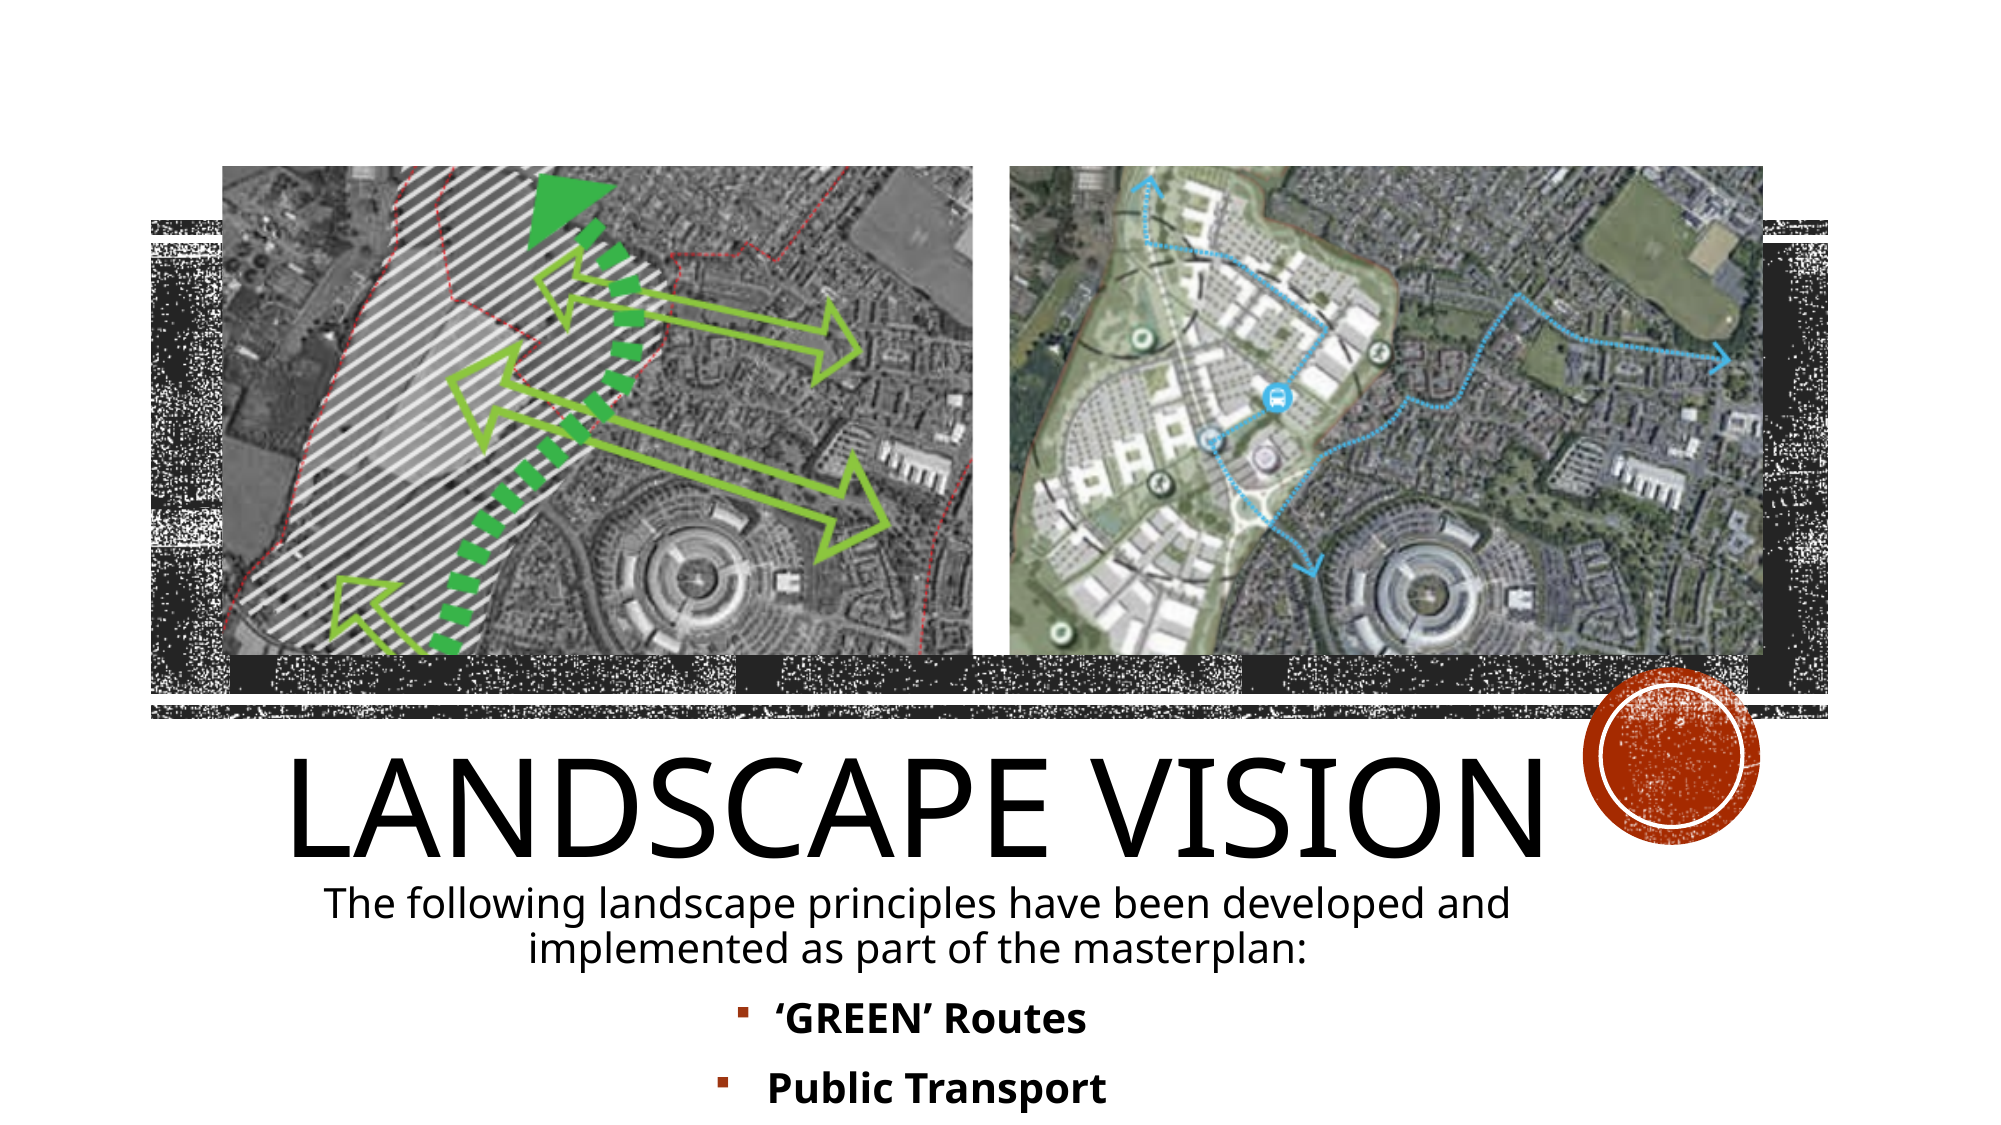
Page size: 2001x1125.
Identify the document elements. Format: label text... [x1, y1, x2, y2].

picture [222, 166, 1763, 654]
title Landscape Vision [172, 714, 1663, 892]
subtitle The following landscape principles have been developed and implemented as part of the masterplan: ‘GREEN’ Routes Public Transport [175, 874, 1661, 1125]
